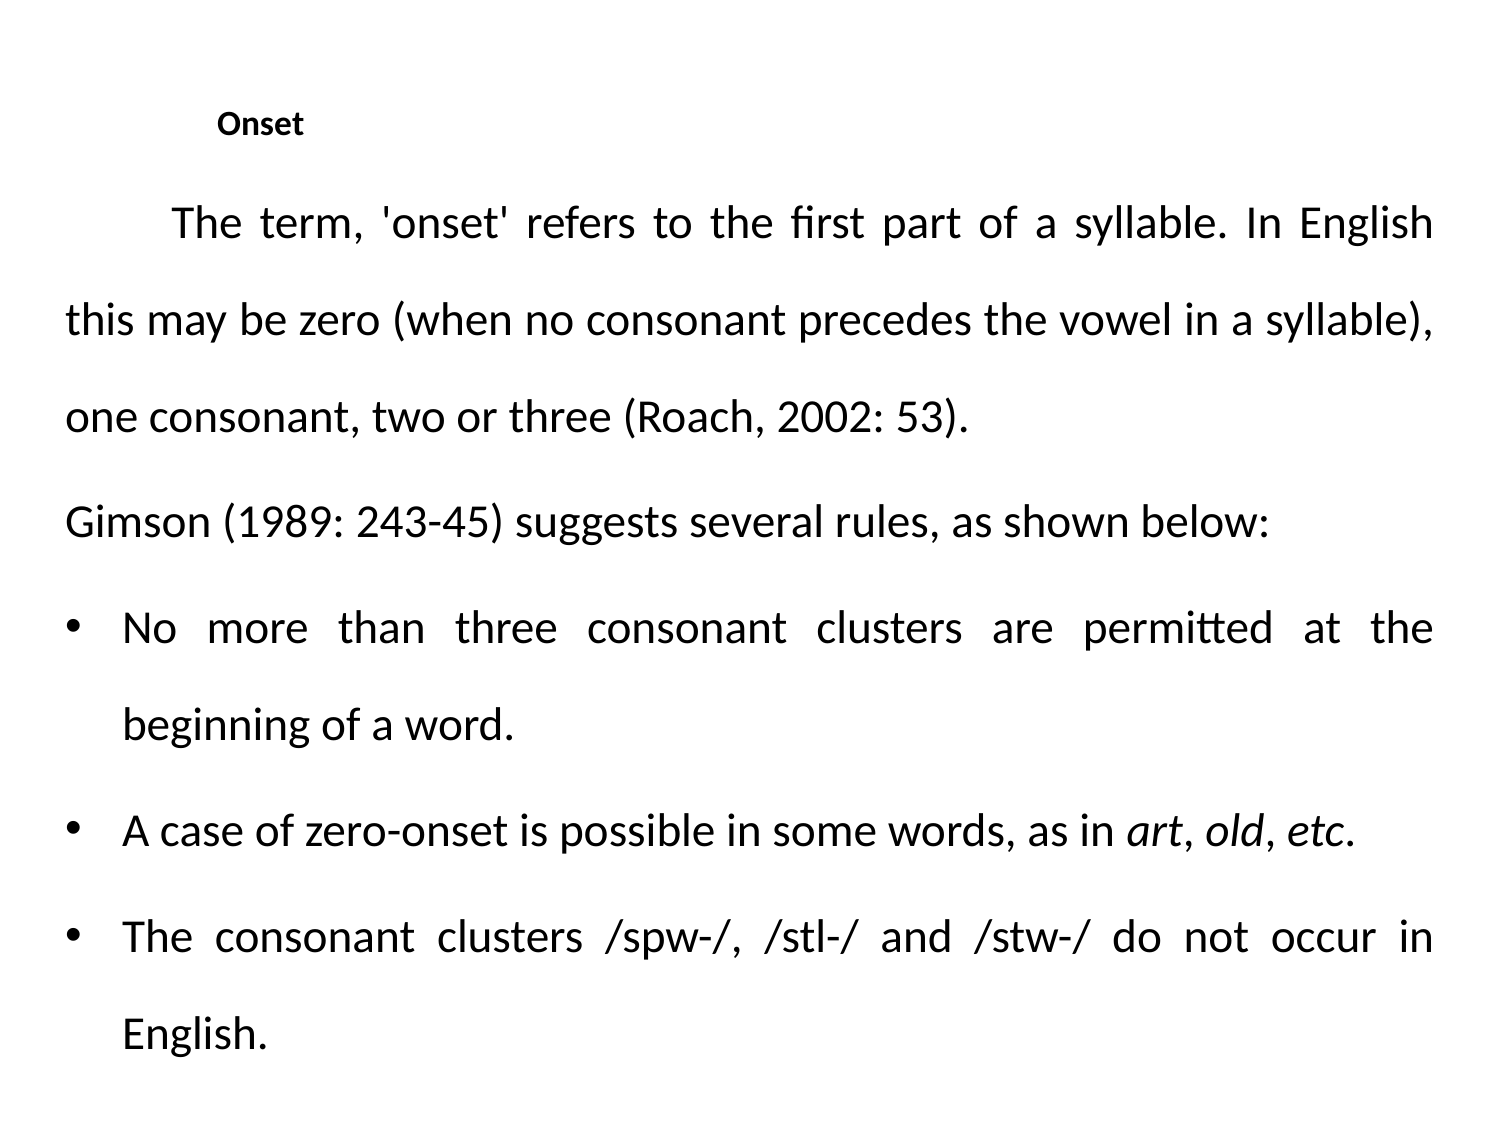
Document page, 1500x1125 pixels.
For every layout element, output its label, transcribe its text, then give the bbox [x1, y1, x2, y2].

list Onset The term, 'onset' refers to the first part of a syllable. In English this may be zero (when no consonant precedes the vowel in a syllable), one consonant, two or three (Roach, 2002: 53). Gimson (1989: 243-45) suggests several rules, as shown below: No more than three consonant clusters are permitted at the beginning of a word. A case of zero-onset is possible in some words, as in art, old, etc. The consonant clusters /spw-/, /stl-/ and /stw-/ do not occur in English. [50, 62, 1450, 1075]
